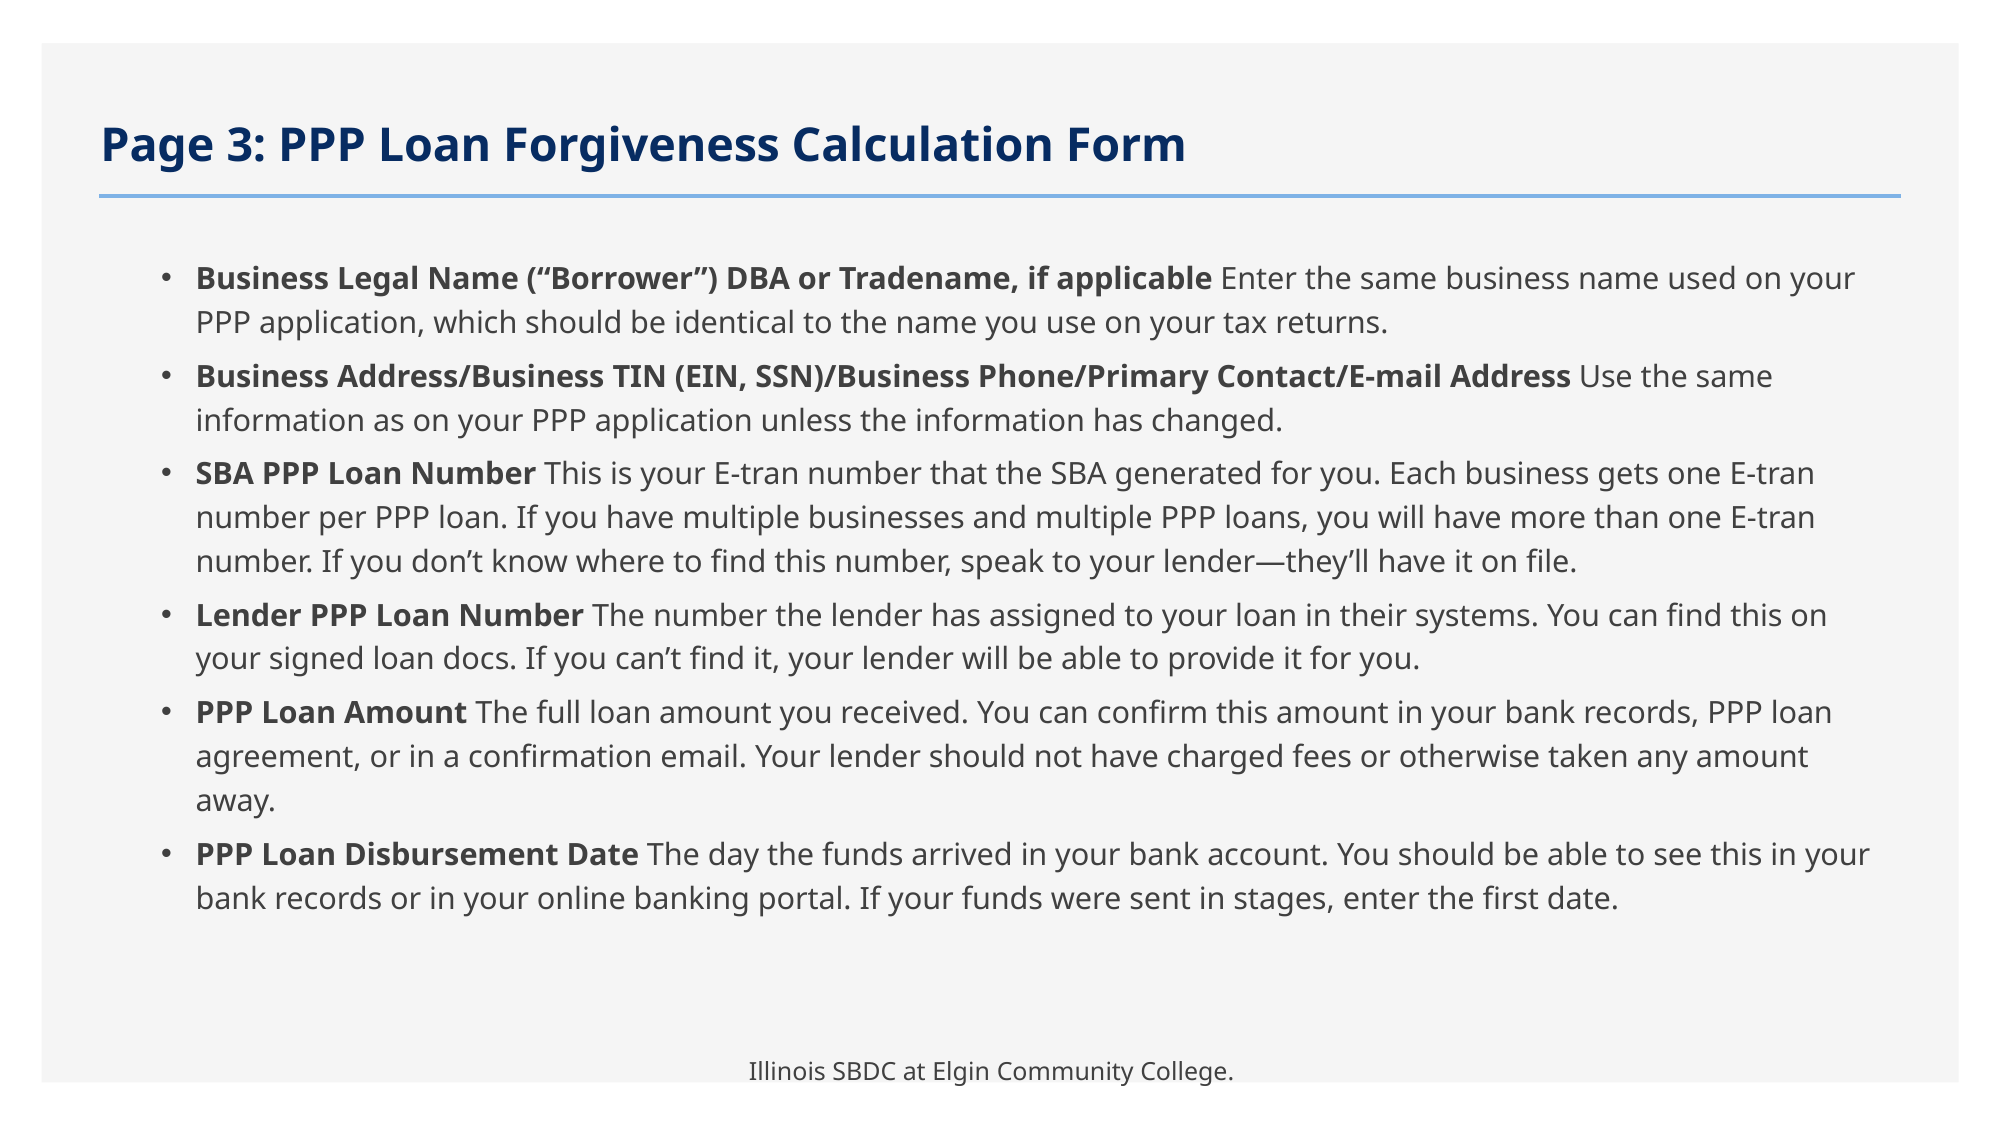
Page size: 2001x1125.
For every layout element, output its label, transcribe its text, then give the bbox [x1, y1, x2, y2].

title Page 3: PPP Loan Forgiveness Calculation Form [85, 73, 1214, 179]
text_box Business Legal Name (“Borrower”) DBA or Tradename, if applicable Enter the same business name used on your PPP application, which should be identical to the name you use on your tax returns. Business Address/Business TIN (EIN, SSN)/Business Phone/Primary Contact/E-mail Address Use the same information as on your PPP application unless the information has changed. SBA PPP Loan Number This is your E-tran number that the SBA generated for you. Each business gets one E-tran number per PPP loan. If you have multiple businesses and multiple PPP loans, you will have more than one E-tran number. If you don’t know where to find this number, speak to your lender—they’ll have it on file. Lender PPP Loan Number The number the lender has assigned to your loan in their systems. You can find this on your signed loan docs. If you can’t find it, your lender will be able to provide it for you. PPP Loan Amount The full loan amount you received. You can confirm this amount in your bank records, PPP loan agreement, or in a confirmation email. Your lender should not have charged fees or otherwise taken any amount away. PPP Loan Disbursement Date The day the funds arrived in your bank account. You should be able to see this in your bank records or in your online banking portal. If your funds were sent in stages, enter the first date. [146, 244, 1897, 975]
footer Illinois SBDC at Elgin Community College. [625, 1040, 1365, 1100]
